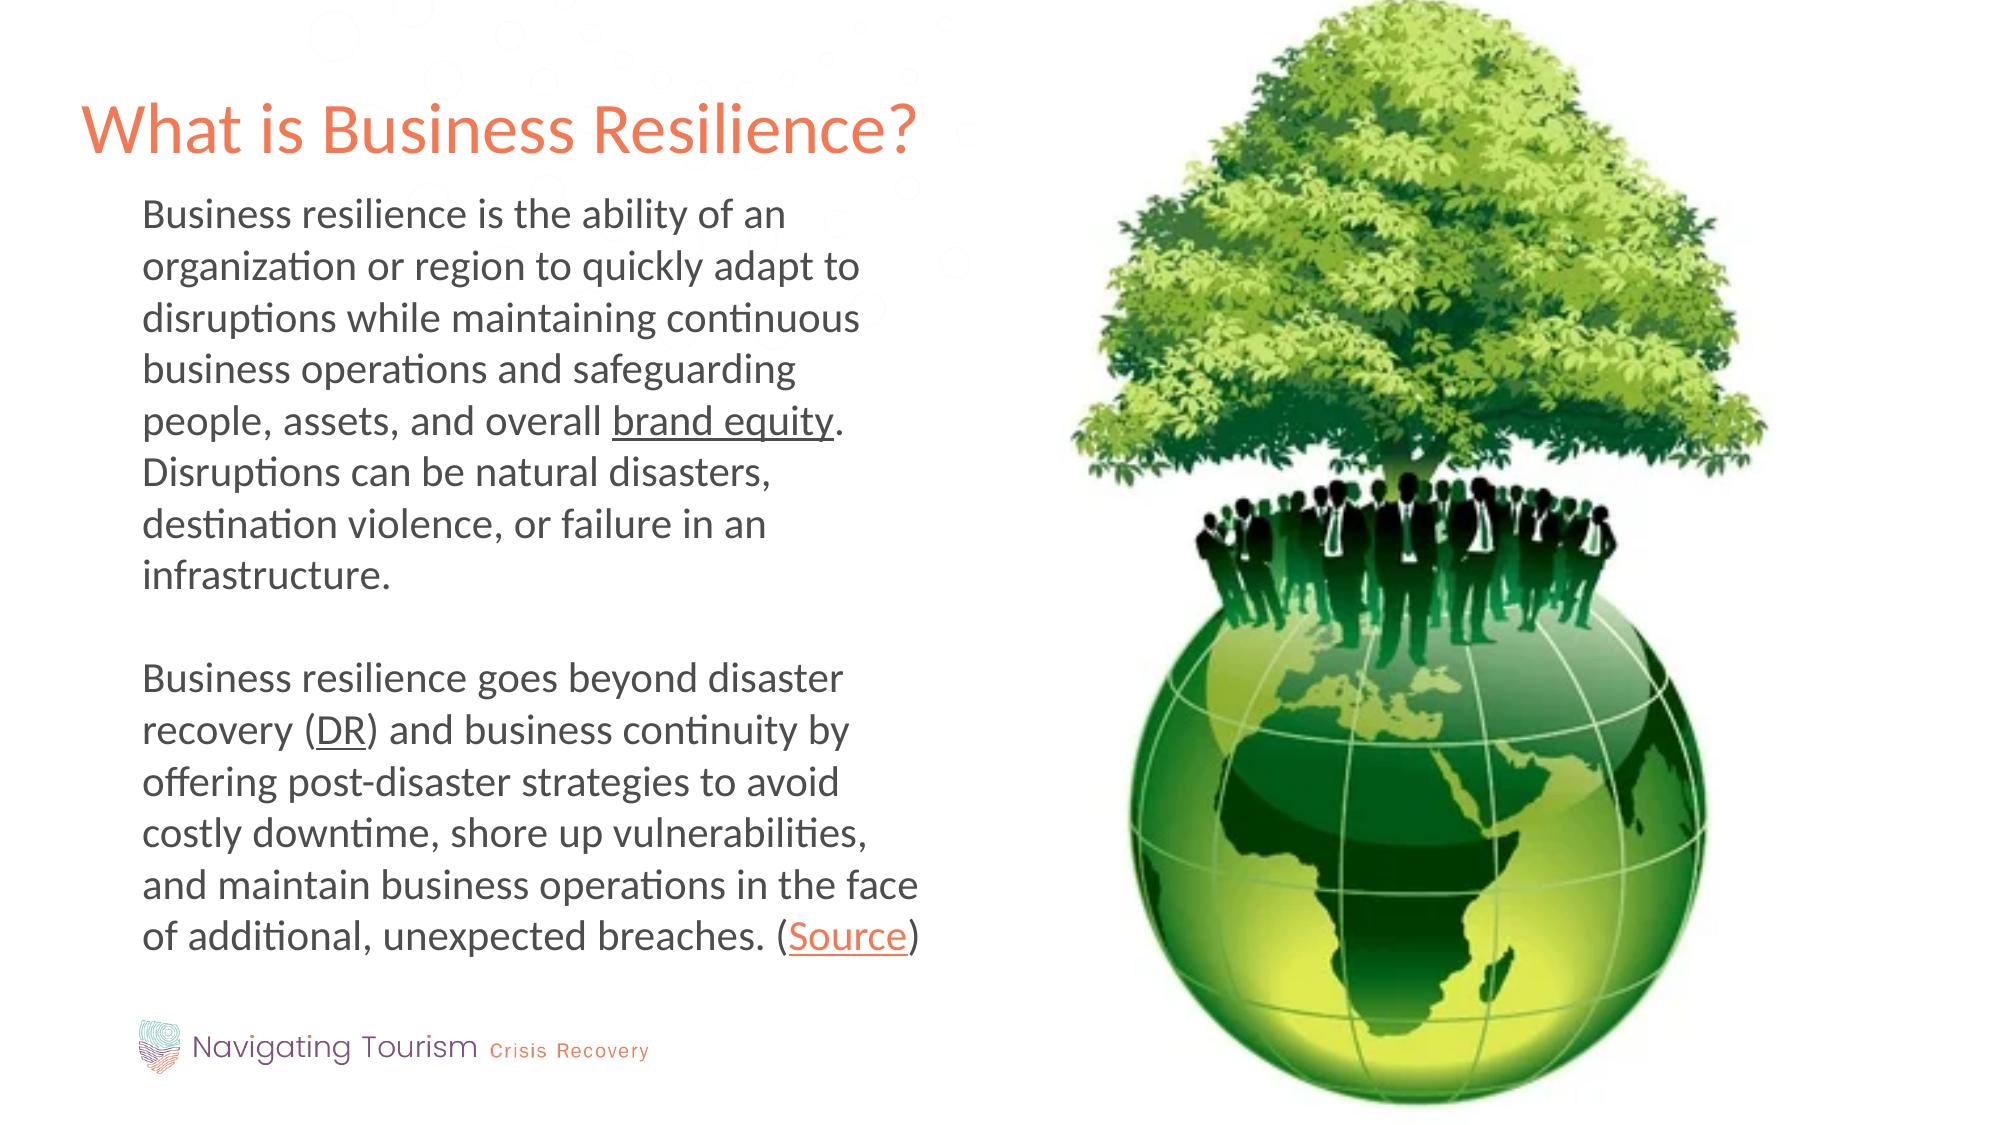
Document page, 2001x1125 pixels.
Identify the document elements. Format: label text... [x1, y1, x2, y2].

picture [977, 0, 1863, 1125]
list Business resilience is the ability of an organization or region to quickly adapt to disruptions while maintaining continuous business operations and safeguarding people, assets, and overall brand equity. Disruptions can be natural disasters, destination violence, or failure in an infrastructure. Business resilience goes beyond disaster recovery (DR) and business continuity by offering post-disaster strategies to avoid costly downtime, shore up vulnerabilities, and maintain business operations in the face of additional, unexpected breaches. (Source) [127, 178, 937, 1025]
list What is Business Resilience? [66, 82, 937, 179]
picture [186, 1025, 650, 1072]
picture [139, 1025, 185, 1077]
